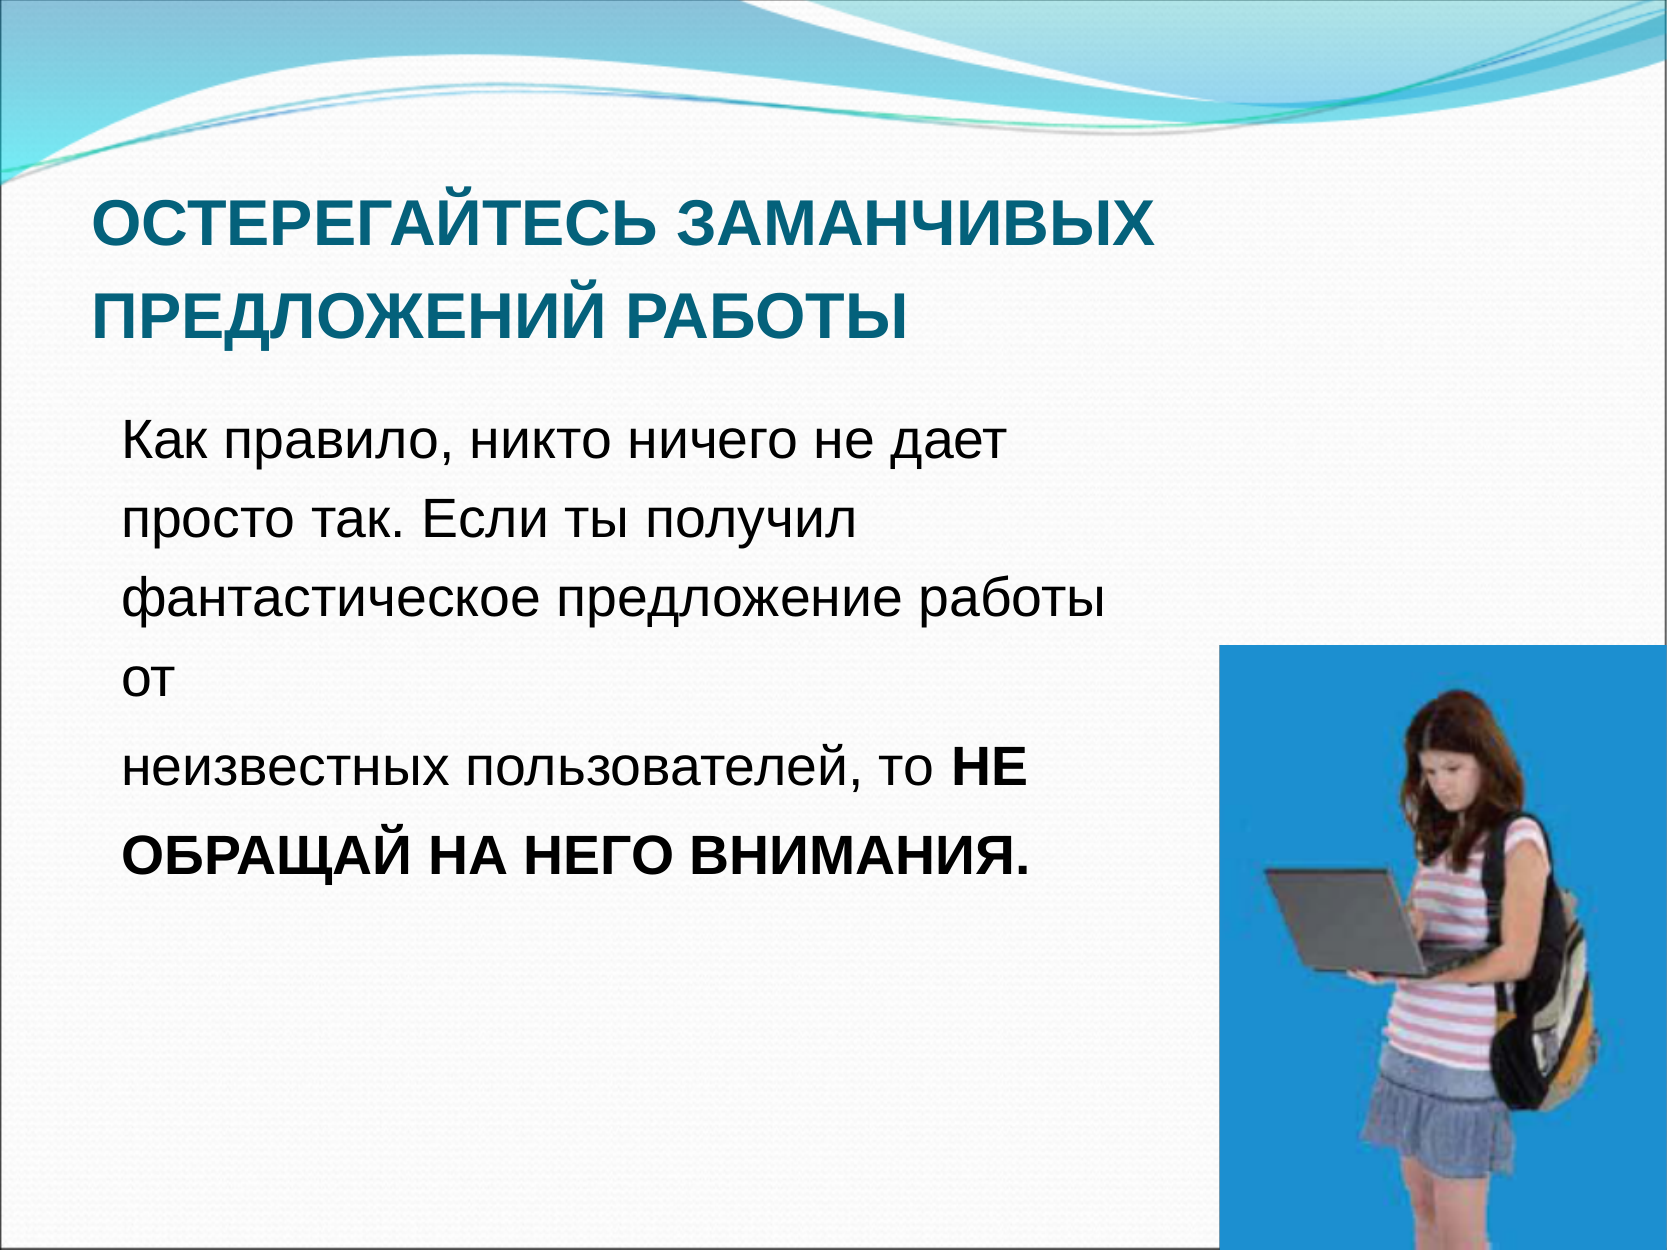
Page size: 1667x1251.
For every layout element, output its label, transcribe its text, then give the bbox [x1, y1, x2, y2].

list Как правило, никто ничего не дает просто так. Если ты получил фантастическое предложение работы от неизвестных пользователей, то НЕ ОБРАЩАЙ НА НЕГО ВНИМАНИЯ. [114, 383, 1157, 905]
title ОСТЕРЕГАЙТЕСЬ ЗАМАНЧИВЫХ ПРЕДЛОЖЕНИЙ РАБОТЫ [85, 187, 1594, 358]
text_box [1218, 645, 1667, 1250]
picture [0, 0, 1667, 1250]
